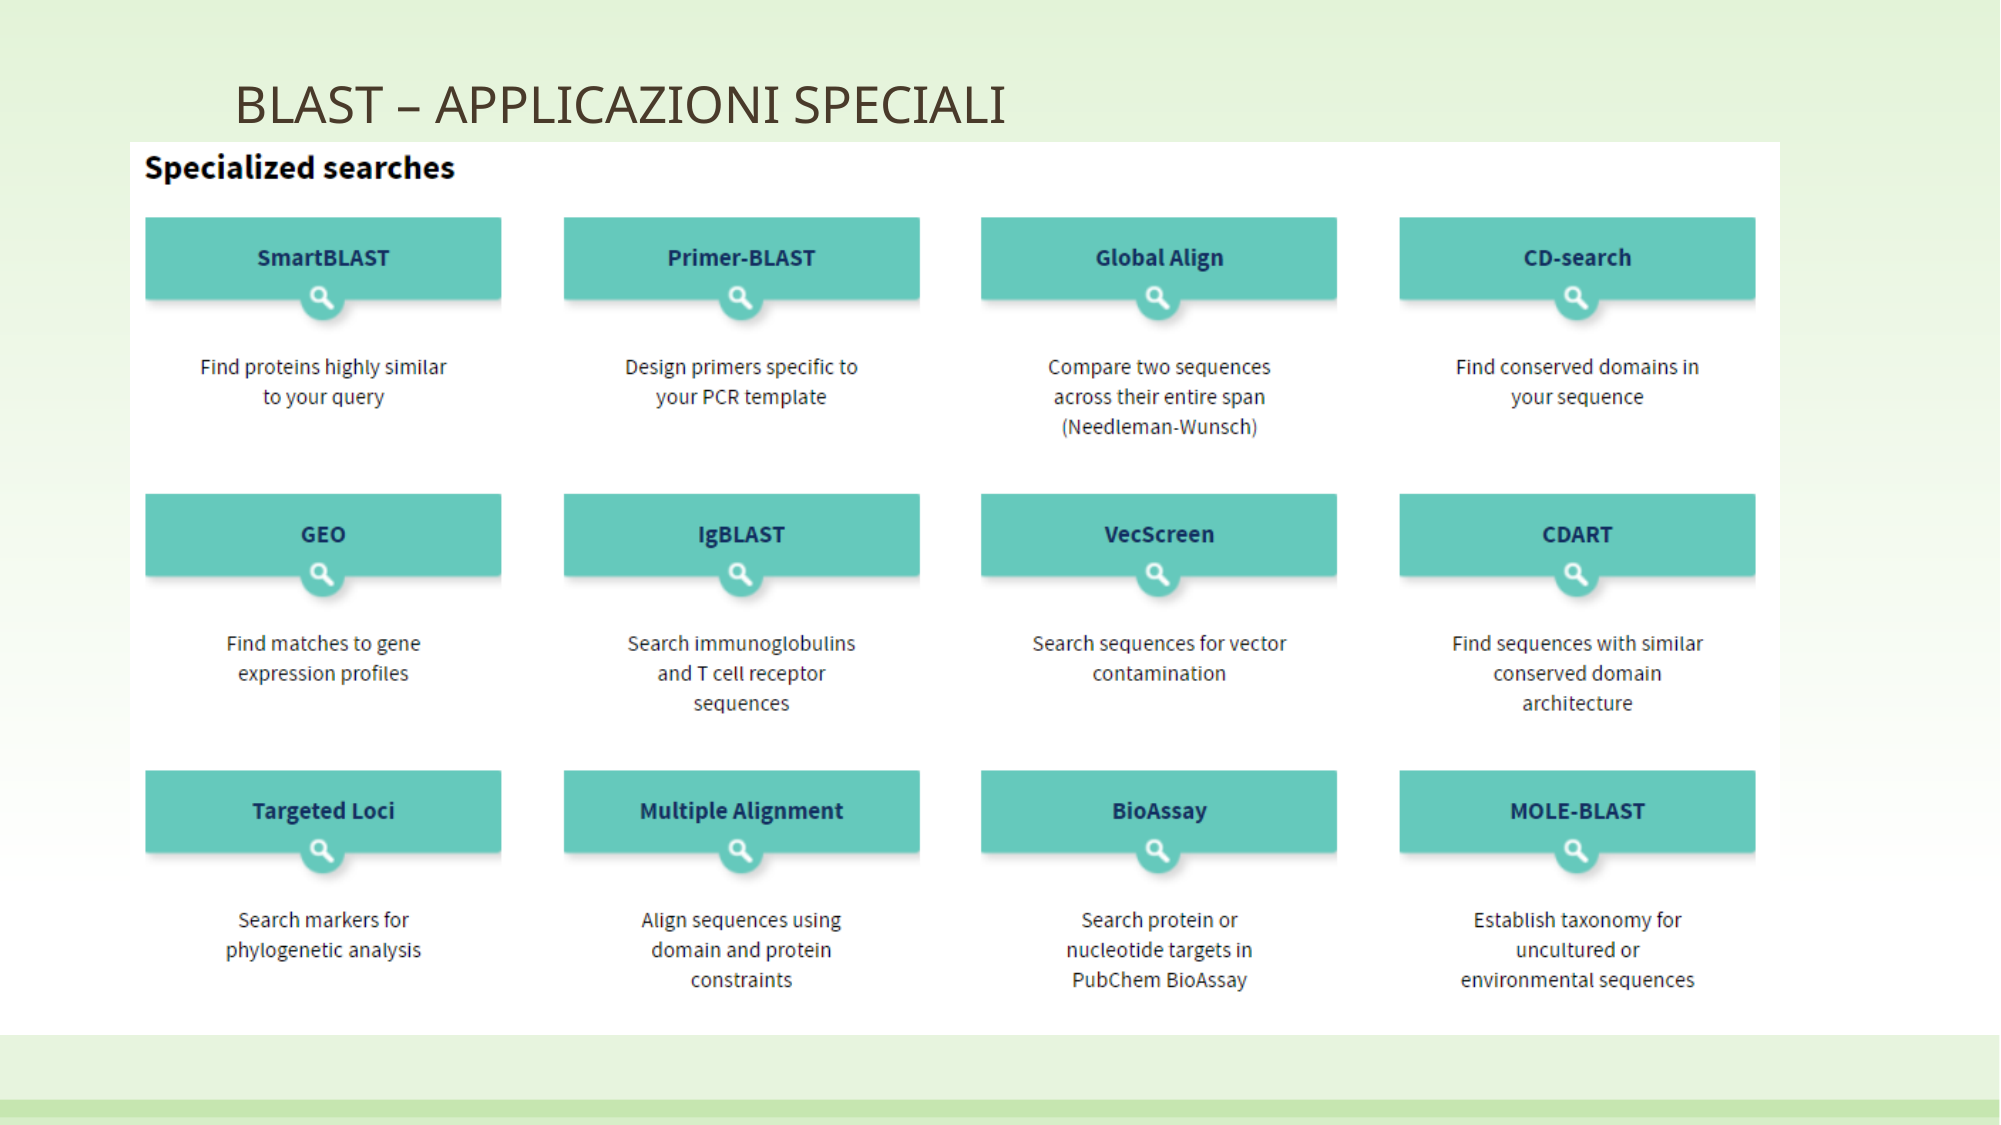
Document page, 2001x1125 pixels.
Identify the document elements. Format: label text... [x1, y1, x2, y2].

picture [130, 142, 1780, 1013]
title BLAST – APPLICAZIONI SPECIALI [219, 71, 1780, 142]
